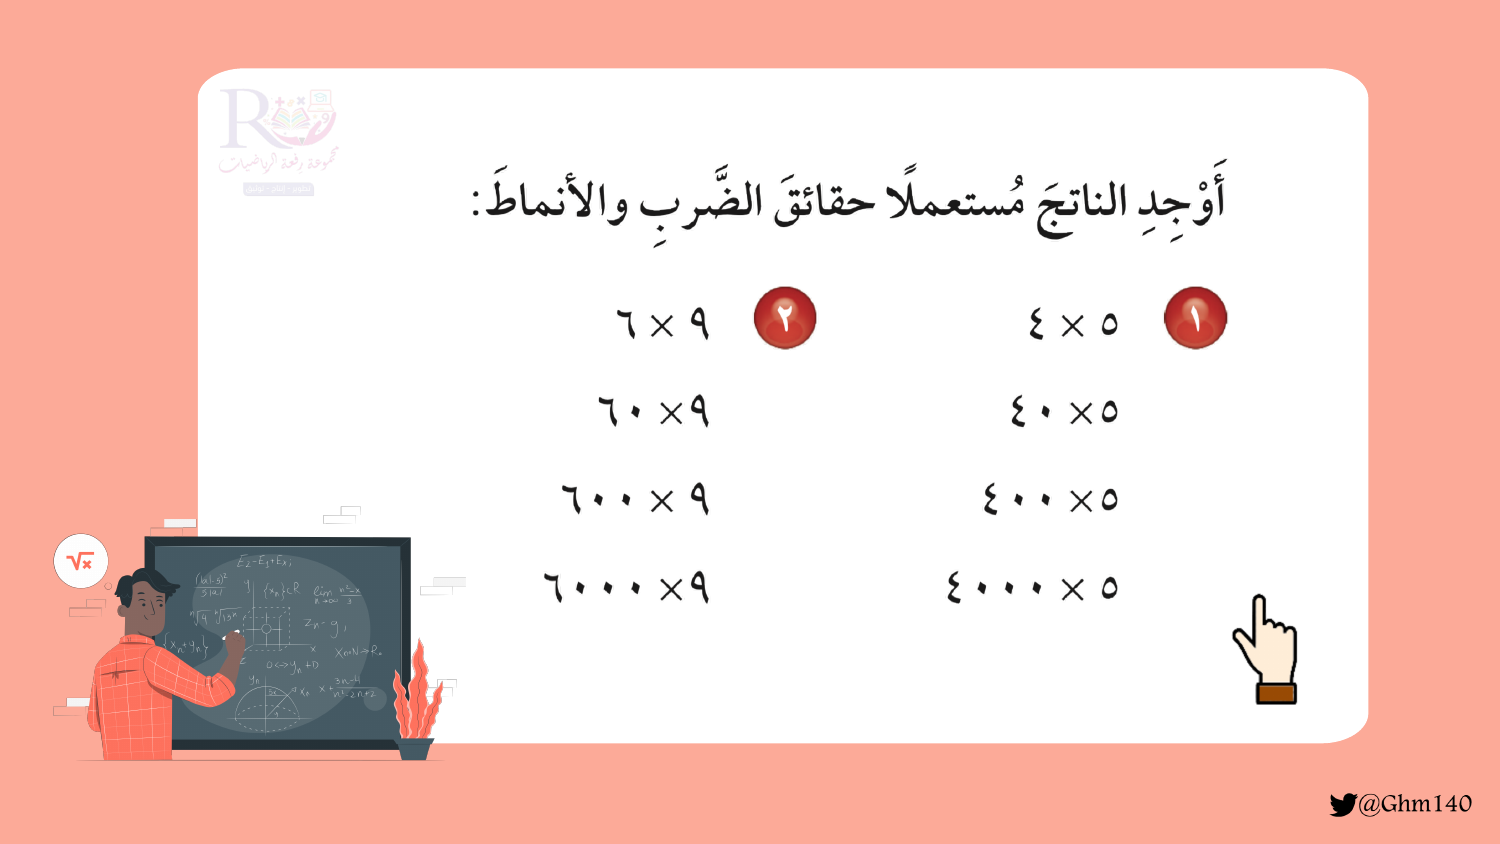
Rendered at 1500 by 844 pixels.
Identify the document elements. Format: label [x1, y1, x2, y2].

picture [1306, 772, 1500, 829]
picture [41, 139, 1358, 844]
